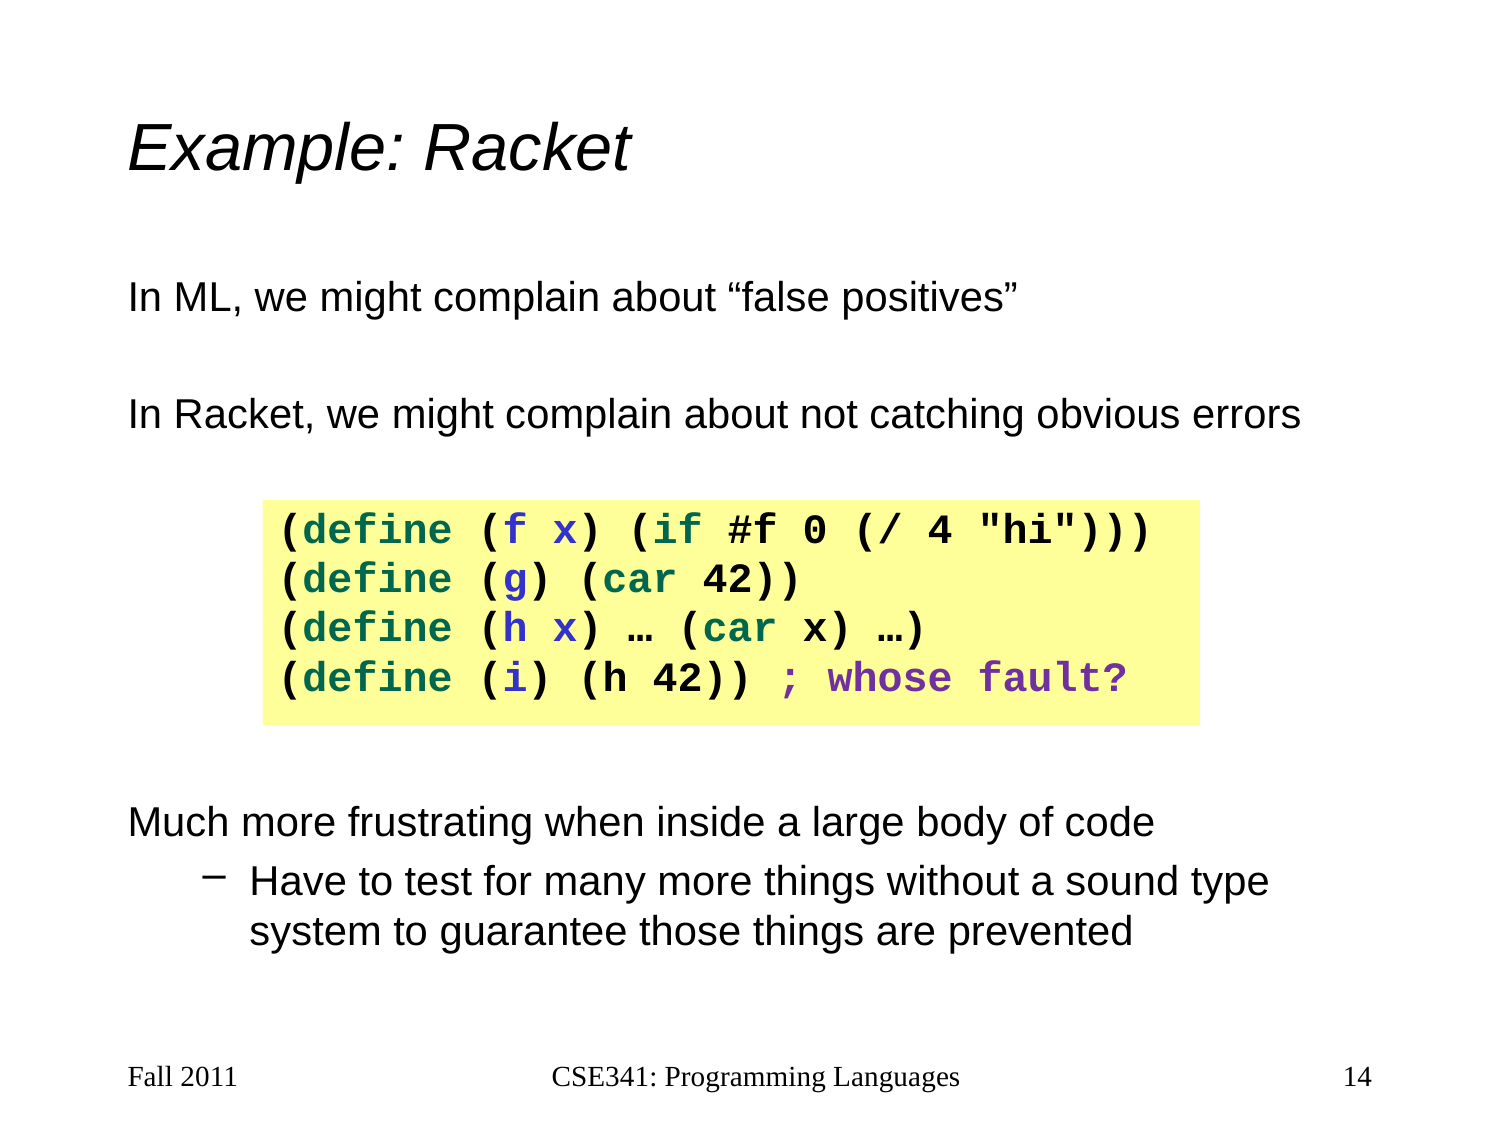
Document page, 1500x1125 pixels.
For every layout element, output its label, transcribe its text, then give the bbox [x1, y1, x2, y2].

title Example: Racket [112, 49, 1388, 238]
slide_number Fall 2011 [112, 1049, 426, 1125]
slide_number 14 [1074, 1049, 1388, 1125]
list In ML, we might complain about “false positives” In Racket, we might complain about not catching obvious errors Much more frustrating when inside a large body of code Have to test for many more things without a sound type system to guarantee those things are prevented [112, 262, 1388, 1001]
footer CSE341: Programming Languages [474, 1049, 1038, 1125]
text_box (define (f x) (if #f 0 (/ 4 "hi"))) (define (g) (car 42)) (define (h x) … (car x) …) (define (i) (h 42)) ; whose fault? [262, 499, 1200, 725]
